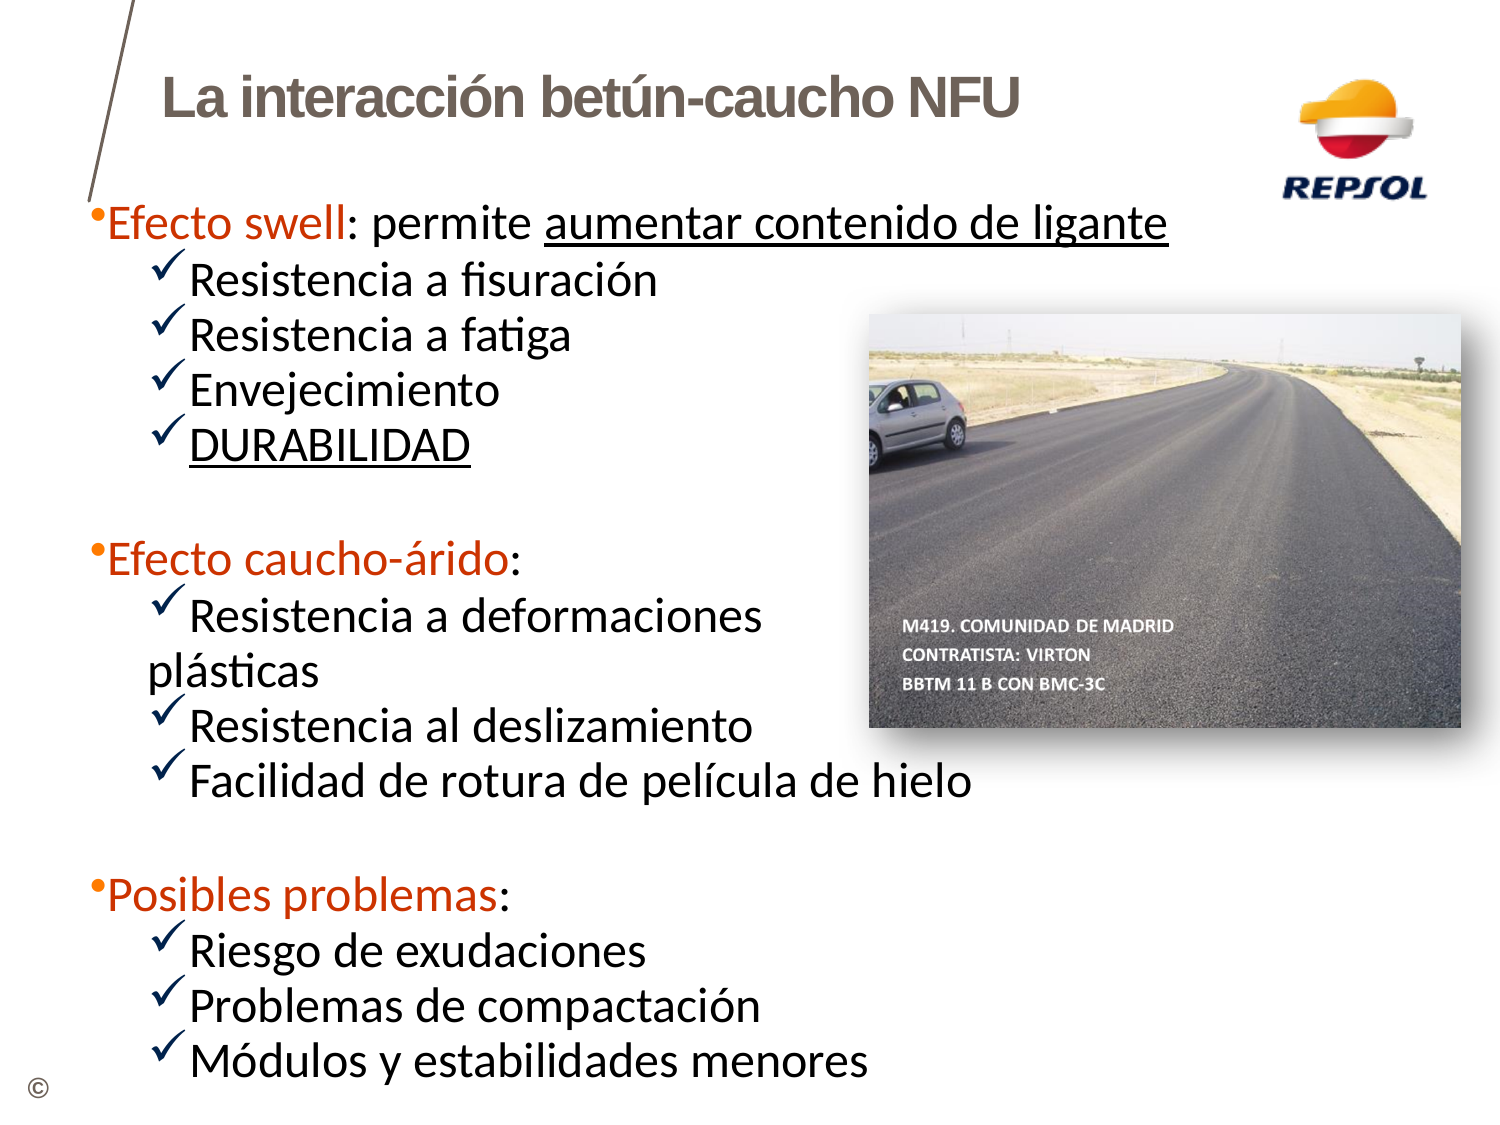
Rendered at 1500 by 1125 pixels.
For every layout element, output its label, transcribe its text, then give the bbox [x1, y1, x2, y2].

picture [869, 314, 1462, 729]
title La interacción betún-caucho NFU [146, 51, 1318, 138]
text_box Efecto swell: permite aumentar contenido de ligante Resistencia a fisuración Resistencia a fatiga Envejecimiento DURABILIDAD Efecto caucho-árido: Resistencia a deformaciones plásticas Resistencia al deslizamiento Facilidad de rotura de película de hielo Posibles problemas: Riesgo de exudaciones Problemas de compactación Módulos y estabilidades menores [74, 191, 1500, 1100]
picture [1280, 77, 1429, 191]
